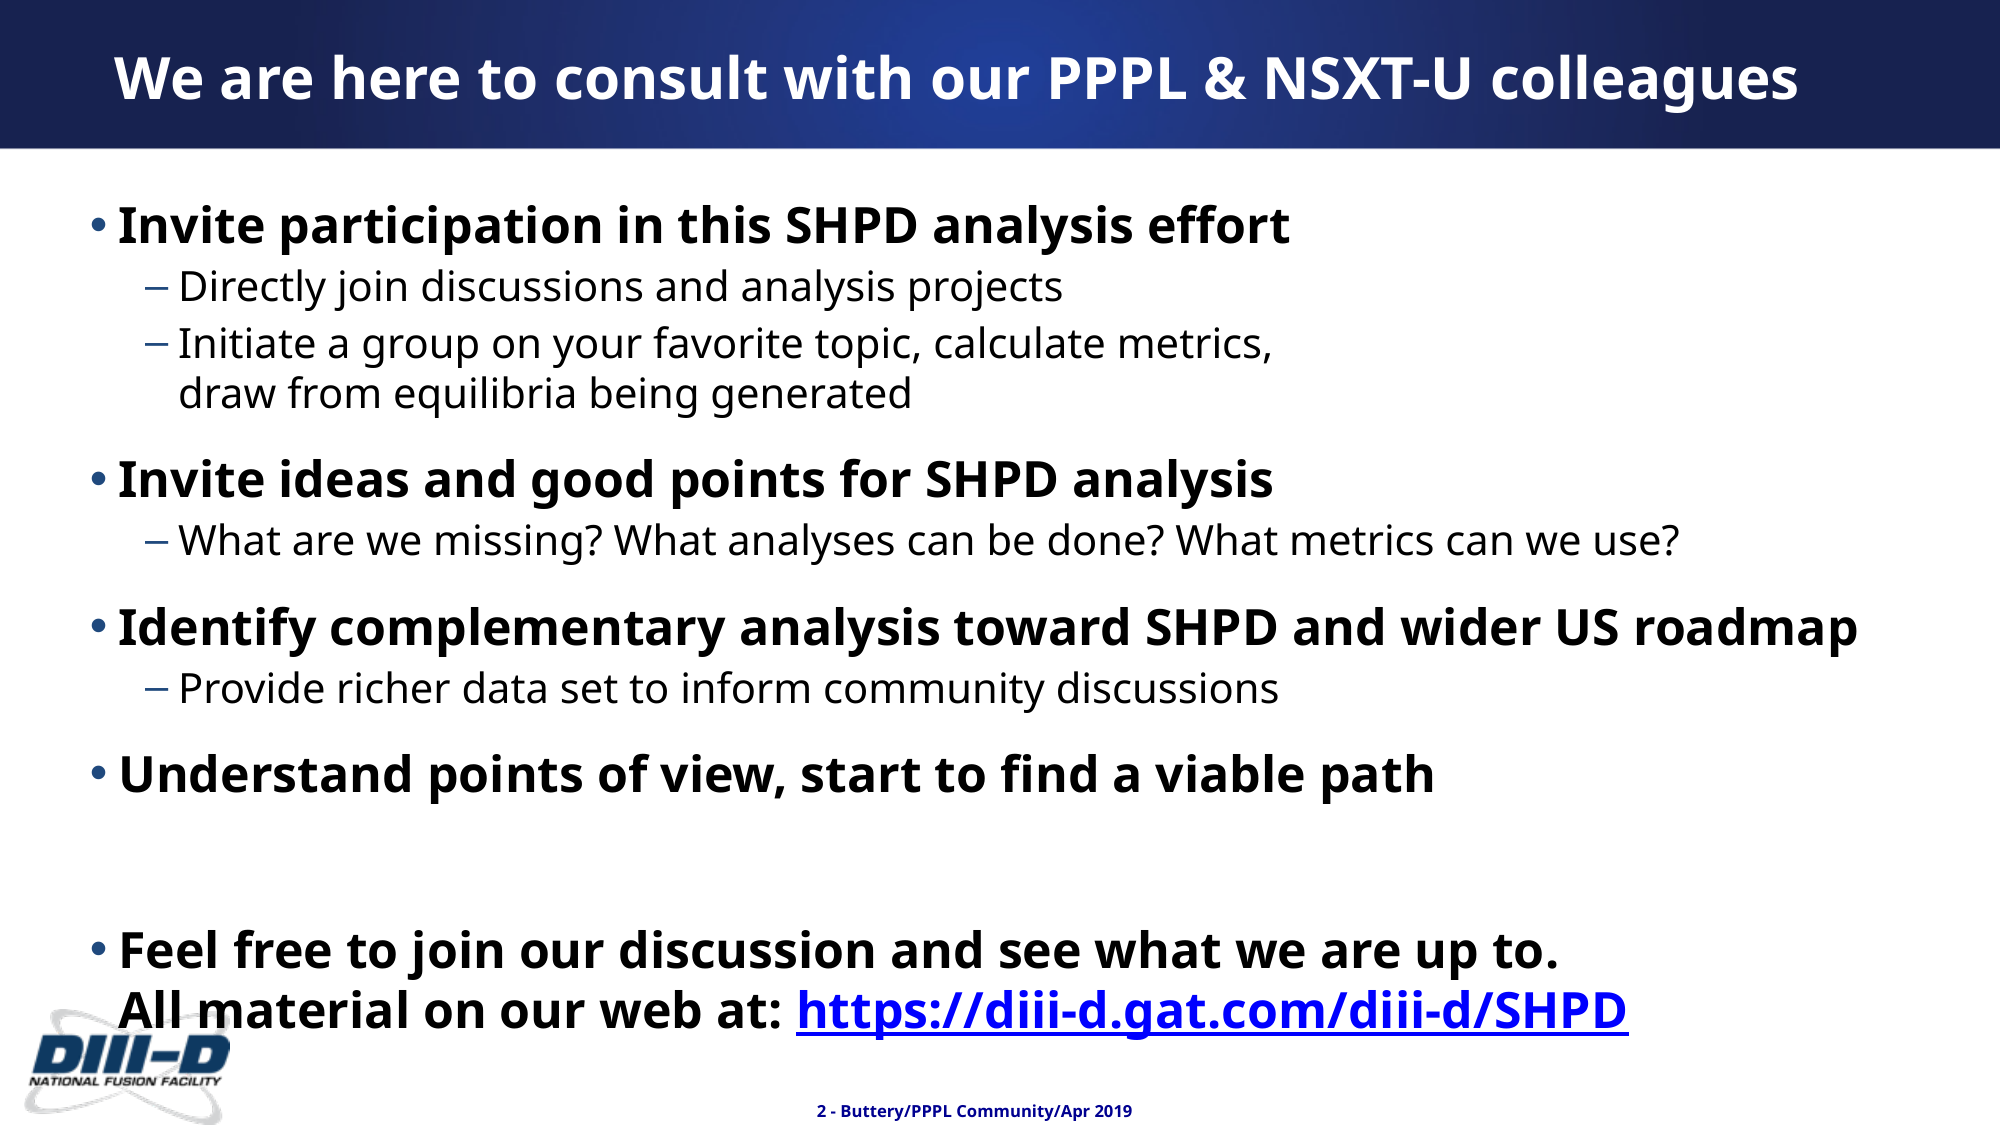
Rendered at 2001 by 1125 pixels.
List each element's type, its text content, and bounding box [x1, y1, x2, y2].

picture [0, 0, 2000, 1125]
list Invite participation in this SHPD analysis effort Directly join discussions and analysis projects Initiate a group on your favorite topic, calculate metrics, draw from equilibria being generated Invite ideas and good points for SHPD analysis What are we missing? What analyses can be done? What metrics can we use? Identify complementary analysis toward SHPD and wider US roadmap Provide richer data set to inform community discussions Understand points of view, start to find a viable path Feel free to join our discussion and see what we are up to. All material on our web at: https://diii-d.gat.com/diii-d/SHPD [74, 186, 1875, 967]
title We are here to consult with our PPPL & NSXT-U colleagues [99, 35, 1900, 117]
